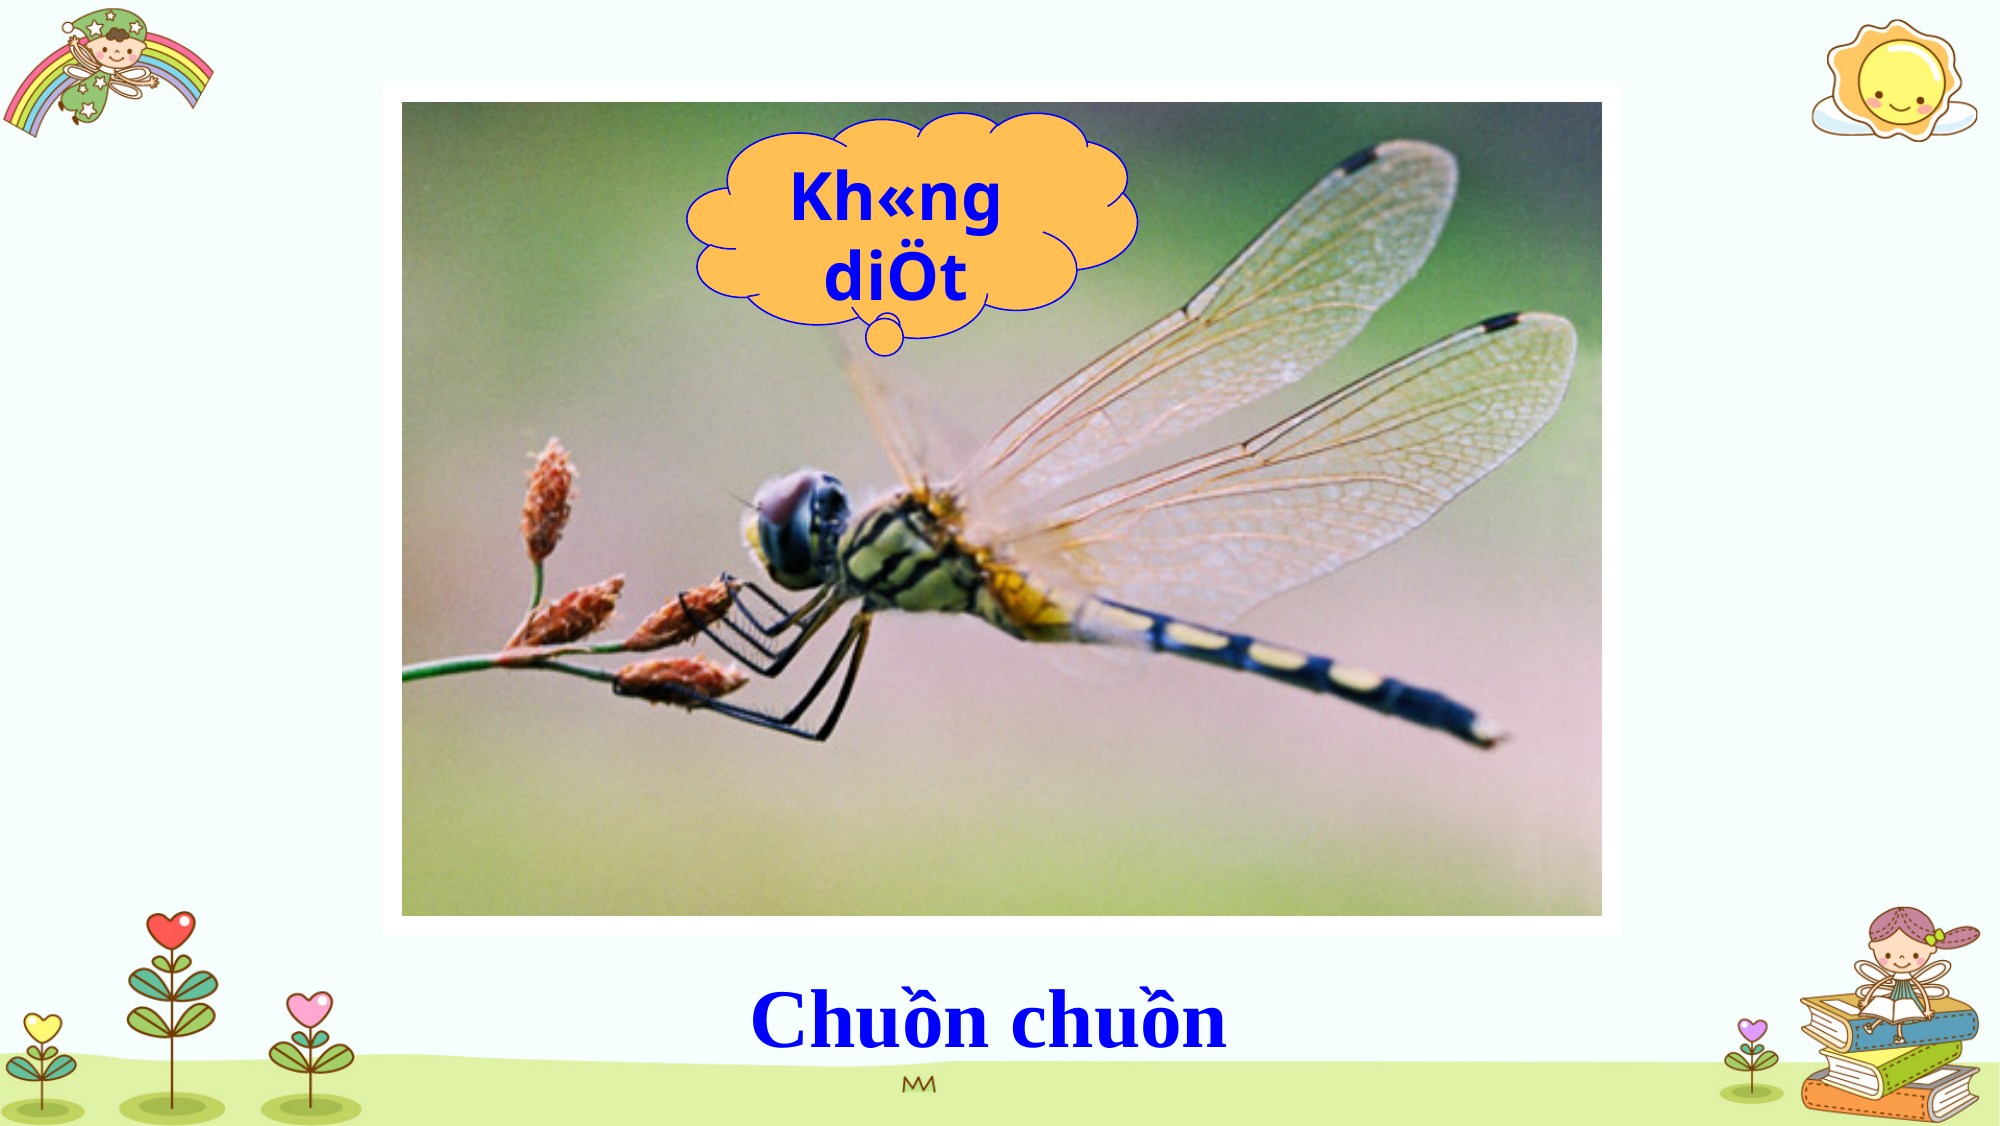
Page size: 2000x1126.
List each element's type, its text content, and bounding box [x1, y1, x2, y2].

text_box Chuồn chuồn [692, 956, 1306, 1072]
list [401, 101, 1603, 917]
picture [0, 0, 2000, 1126]
